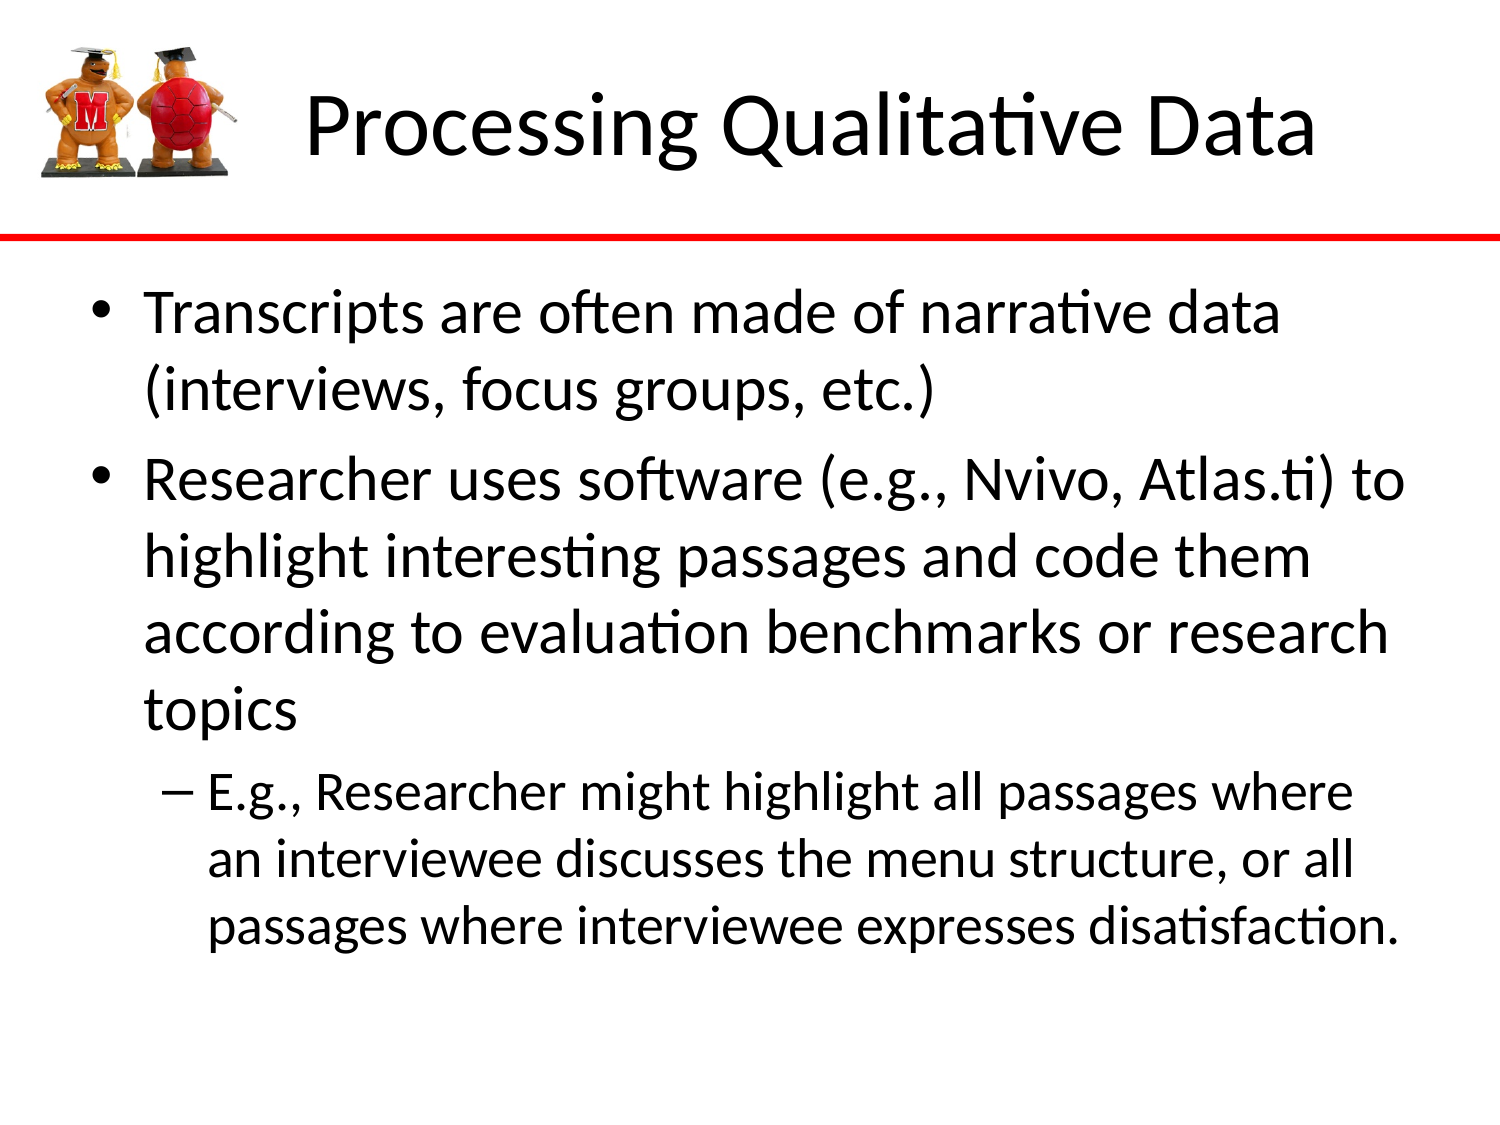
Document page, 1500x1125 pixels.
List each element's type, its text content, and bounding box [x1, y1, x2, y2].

title Processing Qualitative Data [137, 24, 1488, 213]
list Transcripts are often made of narrative data (interviews, focus groups, etc.) Researcher uses software (e.g., Nvivo, Atlas.ti) to highlight interesting passages and code them according to evaluation benchmarks or research topics E.g., Researcher might highlight all passages where an interviewee discusses the menu structure, or all passages where interviewee expresses disatisfaction. [75, 262, 1425, 1005]
picture [37, 37, 238, 188]
